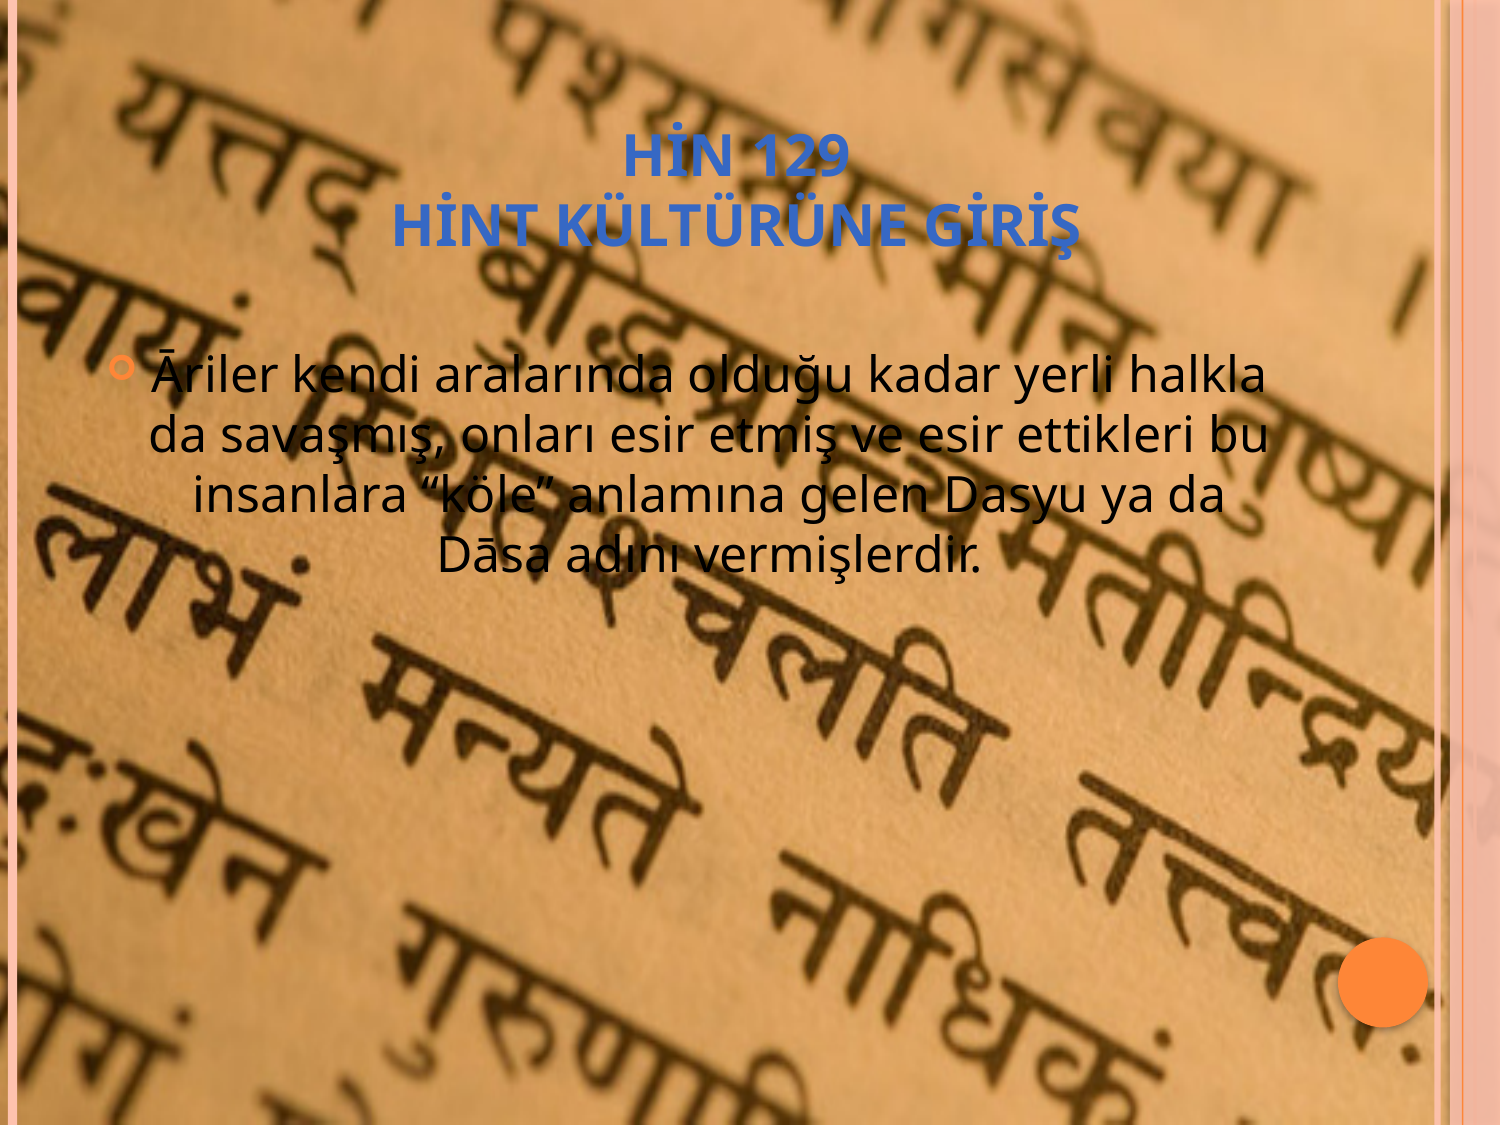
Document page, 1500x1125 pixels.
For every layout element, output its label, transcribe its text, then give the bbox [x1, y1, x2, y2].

title HİN 129 HİNT KÜLTÜRÜNE GİRİŞ [123, 78, 1349, 266]
picture [0, 0, 7, 1125]
list Āriler kendi aralarında olduğu kadar yerli halkla da savaşmış, onları esir etmiş ve esir ettikleri bu insanlara “köle” anlamına gelen Dasyu ya da Dāsa adını vermişlerdir. [75, 262, 1300, 1062]
picture [1441, 0, 1449, 1125]
text_box [100, 90, 1326, 278]
picture [18, 0, 1434, 1125]
